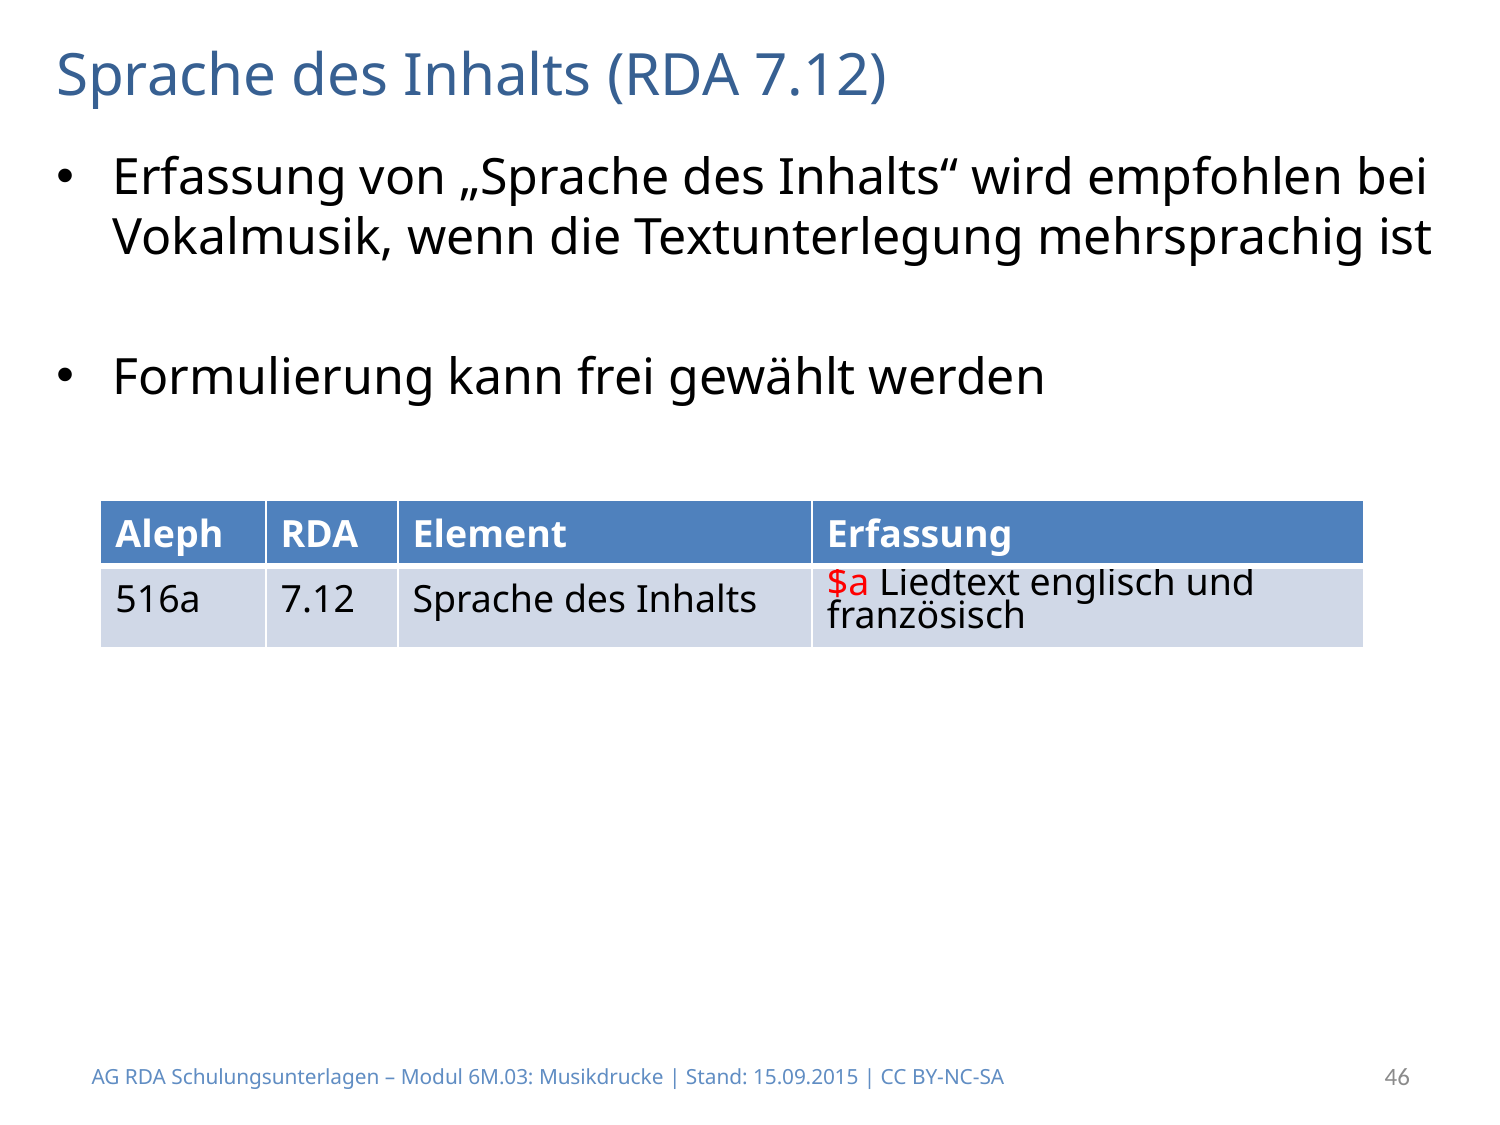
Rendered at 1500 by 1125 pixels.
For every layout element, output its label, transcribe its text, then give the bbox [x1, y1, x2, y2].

slide_number 46 [1187, 1045, 1425, 1106]
title Sprache des Inhalts (RDA 7.12) [41, 30, 1459, 114]
table_cell $a Liedtext englisch und französisch [813, 569, 1363, 647]
footer AG RDA Schulungsunterlagen – Modul 6M.03: Musikdrucke | Stand: 15.09.2015 | CC BY-NC-SA [76, 1045, 1187, 1106]
table_cell Sprache des Inhalts [399, 569, 811, 647]
table_header RDA [267, 501, 397, 563]
table_cell 7.12 [267, 569, 397, 647]
table_header Aleph [101, 501, 265, 563]
table_header Erfassung [813, 501, 1363, 563]
table_header Element [399, 501, 811, 563]
table_cell 516a [101, 569, 265, 647]
list Erfassung von „Sprache des Inhalts“ wird empfohlen bei Vokalmusik, wenn die Textunterlegung mehrsprachig ist Formulierung kann frei gewählt werden [41, 137, 1459, 1035]
